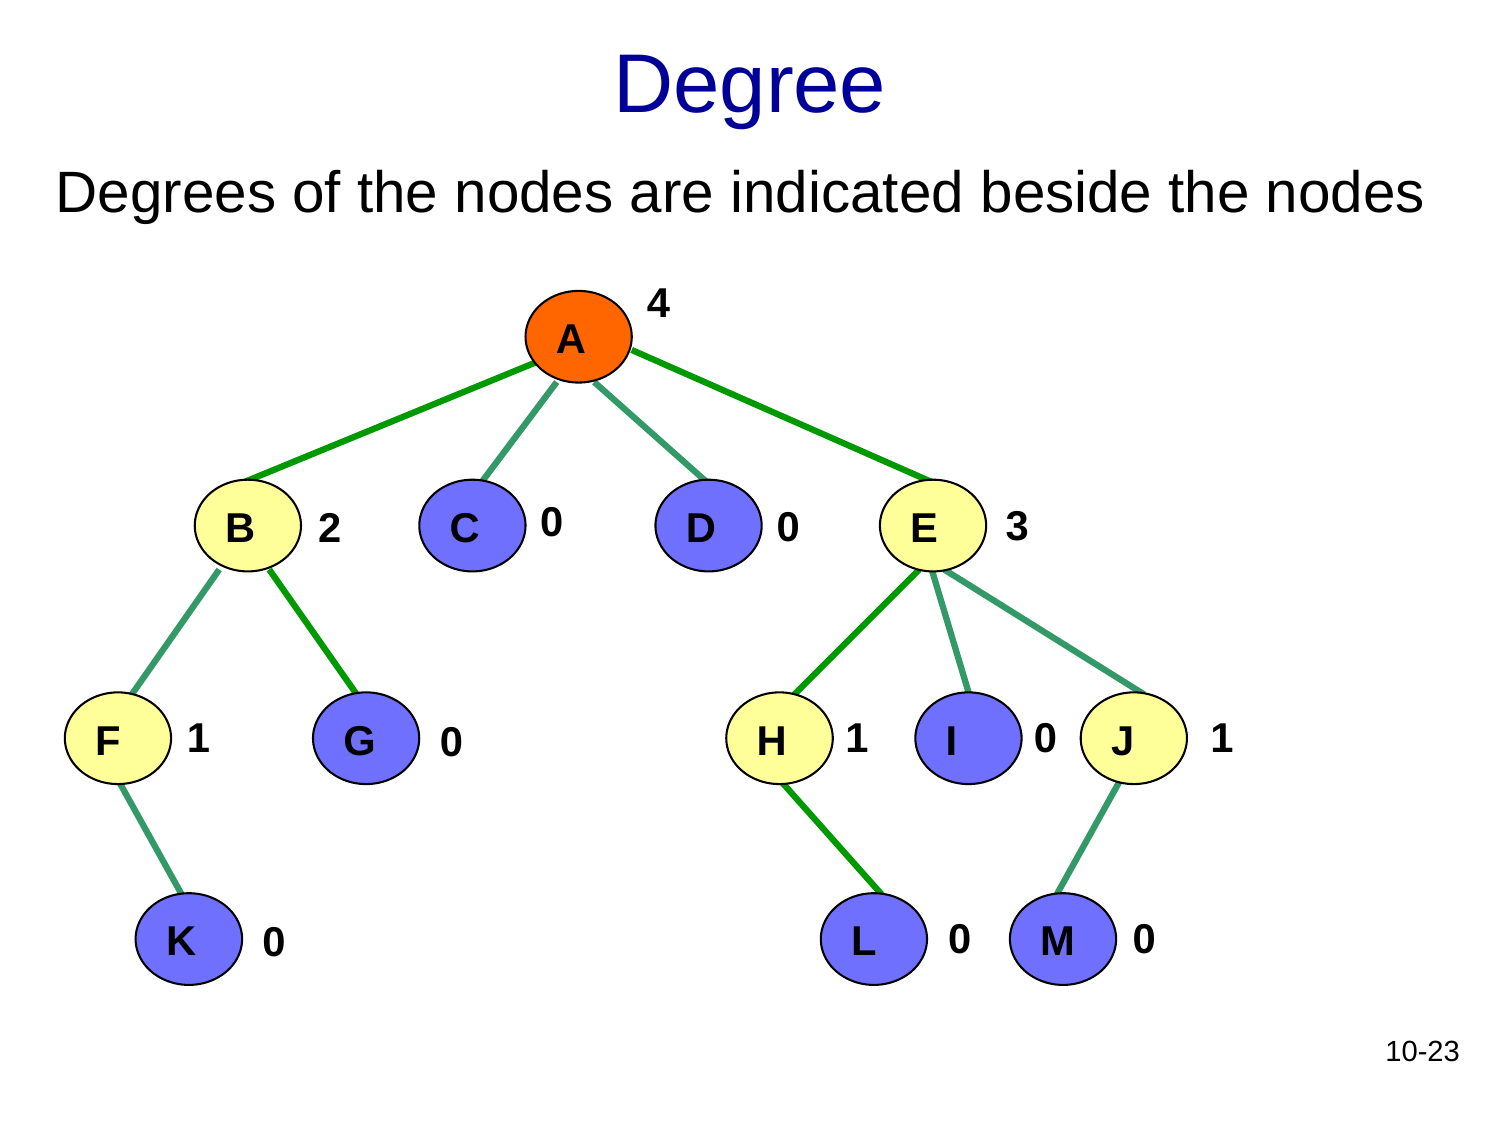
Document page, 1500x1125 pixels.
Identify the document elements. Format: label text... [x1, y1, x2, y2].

text_box 1 [172, 703, 226, 768]
text_box A [525, 290, 632, 383]
text_box 1 [830, 703, 884, 768]
text_box E [879, 479, 987, 572]
text_box 0 [1019, 703, 1073, 768]
text_box 0 [933, 904, 987, 970]
text_box G [312, 692, 420, 785]
text_box 0 [247, 907, 301, 973]
text_box 0 [761, 491, 815, 557]
title Degree [112, 24, 1388, 134]
text_box Degrees of the nodes are indicated beside the nodes [41, 146, 1500, 236]
text_box C [419, 479, 525, 572]
text_box D [655, 479, 761, 572]
text_box M [1009, 893, 1117, 985]
text_box 0 [424, 707, 478, 772]
text_box L [820, 893, 928, 985]
text_box J [1080, 692, 1187, 785]
text_box K [135, 893, 243, 985]
text_box I [915, 692, 1019, 785]
text_box 2 [303, 492, 357, 558]
text_box H [726, 692, 830, 785]
text_box 0 [1117, 904, 1171, 970]
text_box 3 [990, 491, 1044, 556]
text_box 1 [1195, 703, 1249, 768]
text_box B [194, 479, 302, 572]
slide_number 10-23 [1162, 1025, 1475, 1100]
text_box F [64, 692, 172, 785]
text_box 0 [525, 487, 579, 552]
text_box 4 [632, 268, 686, 333]
